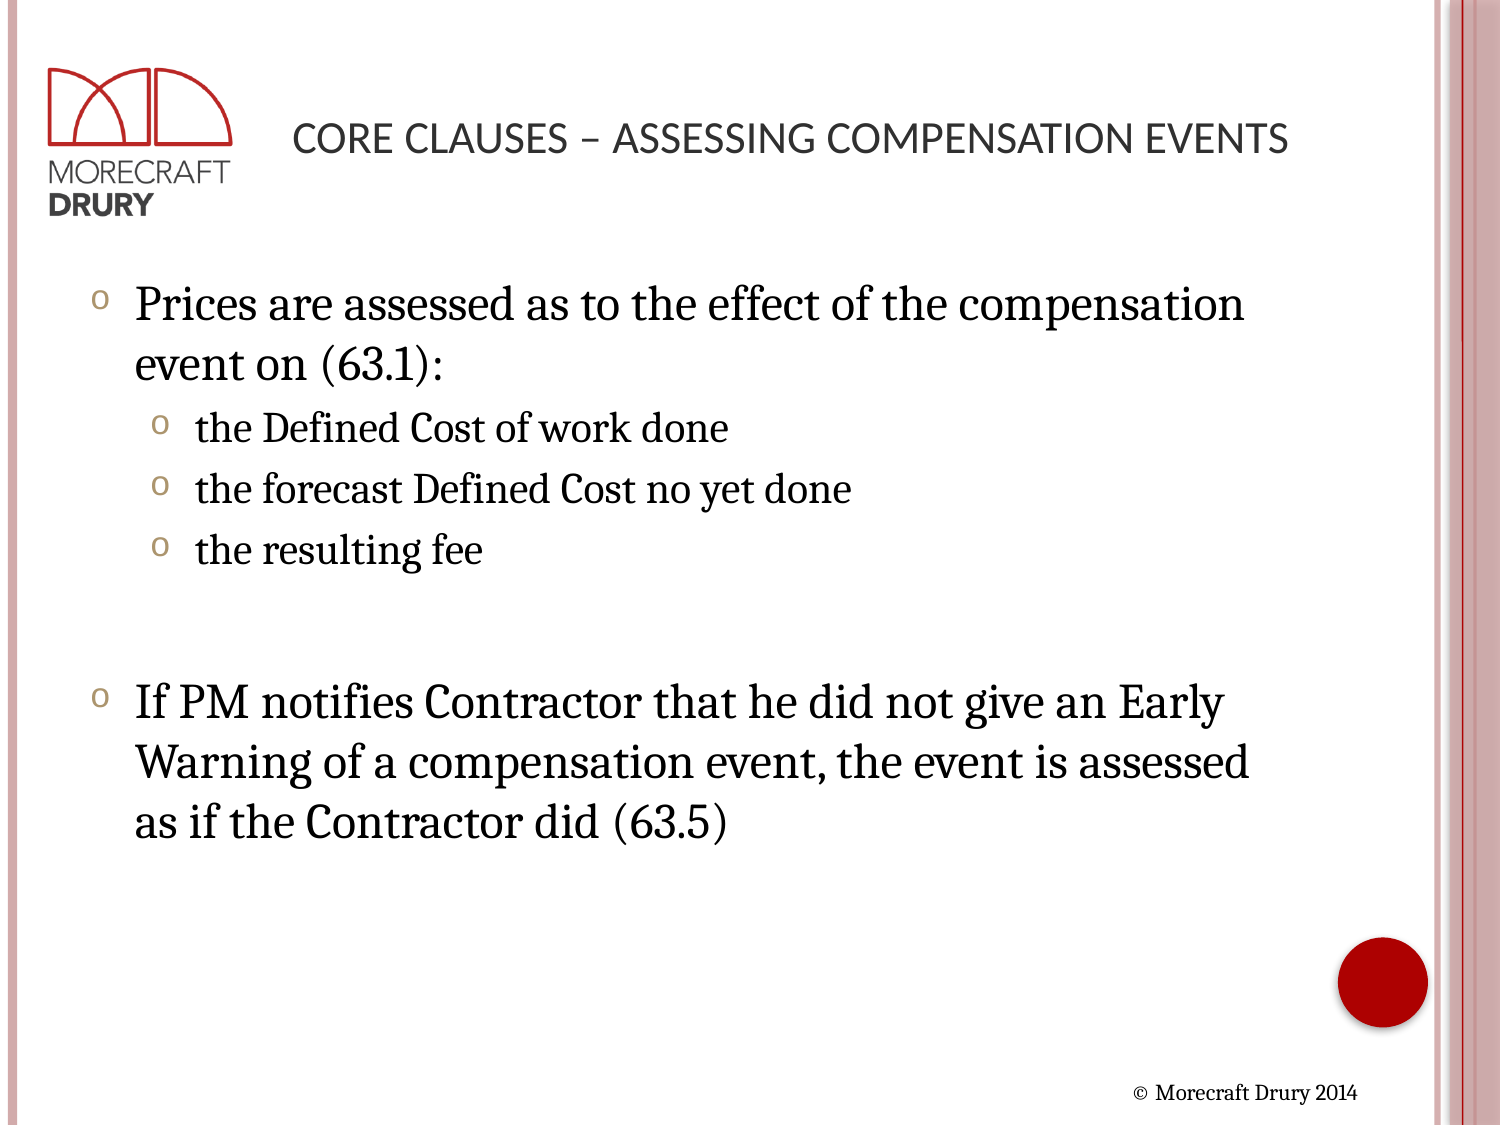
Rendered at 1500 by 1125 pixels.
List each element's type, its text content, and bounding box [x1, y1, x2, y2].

title Core Clauses – Assessing Compensation Events [277, 66, 1441, 171]
picture [39, 54, 246, 225]
list Prices are assessed as to the effect of the compensation event on (63.1): the Defined Cost of work done the forecast Defined Cost no yet done the resulting fee If PM notifies Contractor that he did not give an Early Warning of a compensation event, the event is assessed as if the Contractor did (63.5) [75, 262, 1300, 1062]
